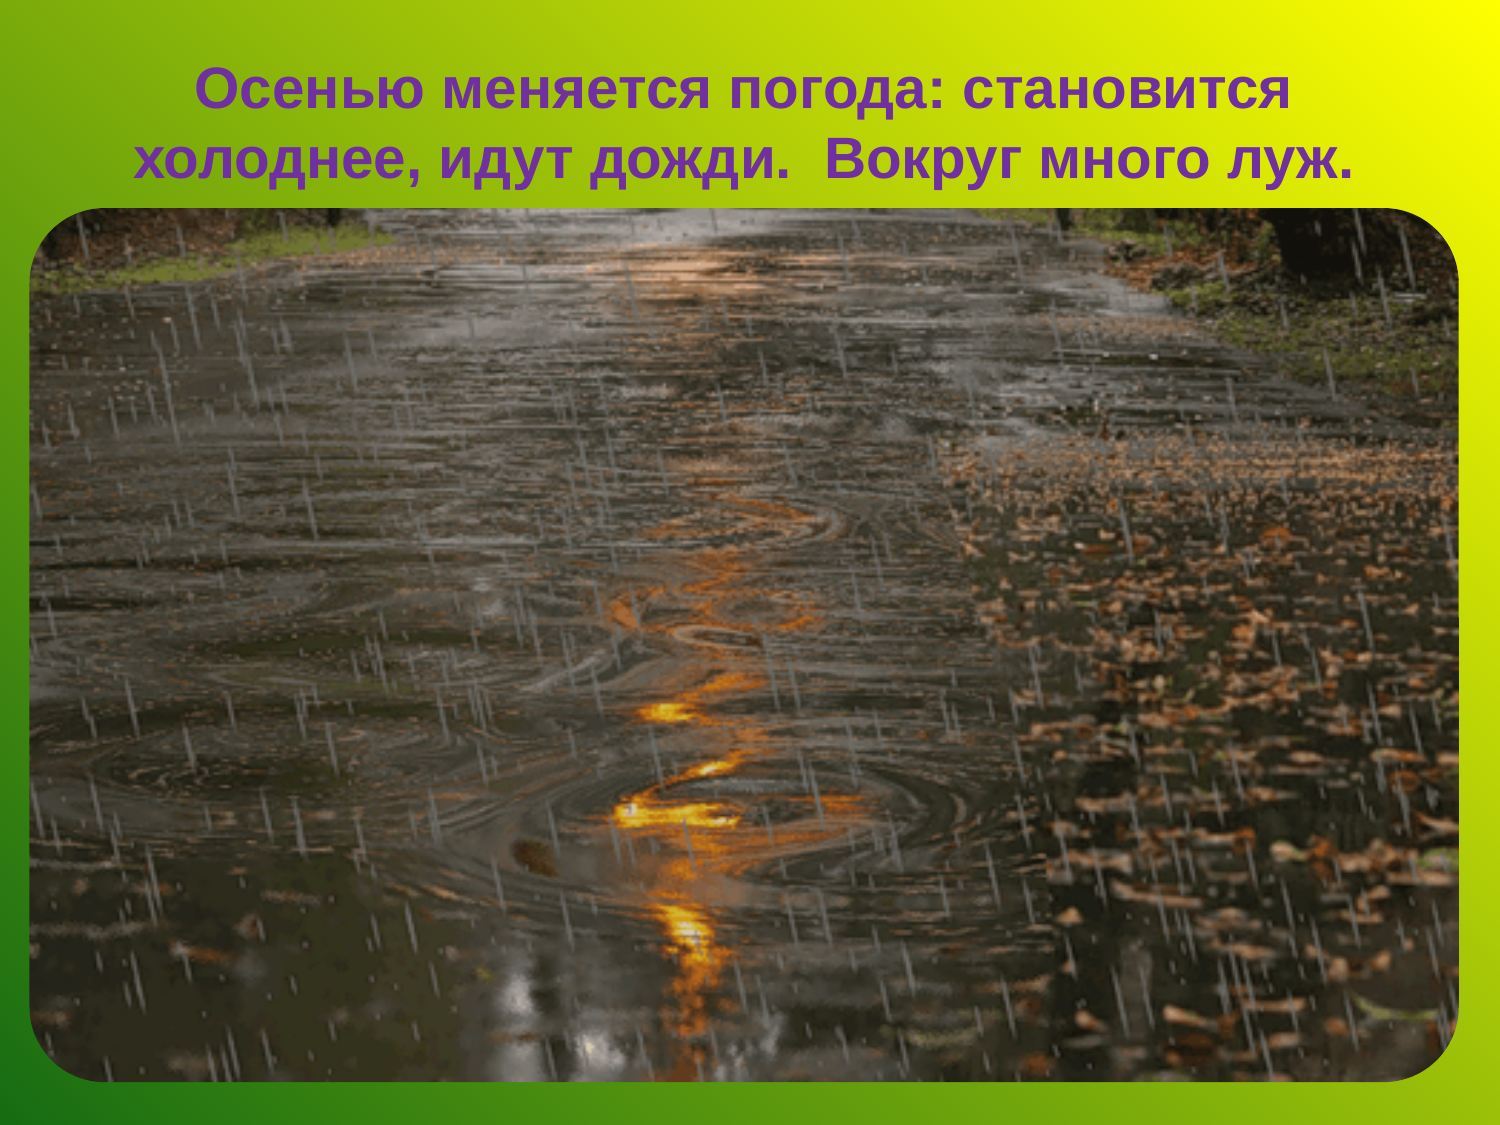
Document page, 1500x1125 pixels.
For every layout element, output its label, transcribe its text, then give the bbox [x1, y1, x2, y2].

picture [29, 207, 1459, 1083]
text_box Осенью меняется погода: становится холоднее, идут дожди. Вокруг много луж. [29, 42, 1459, 198]
